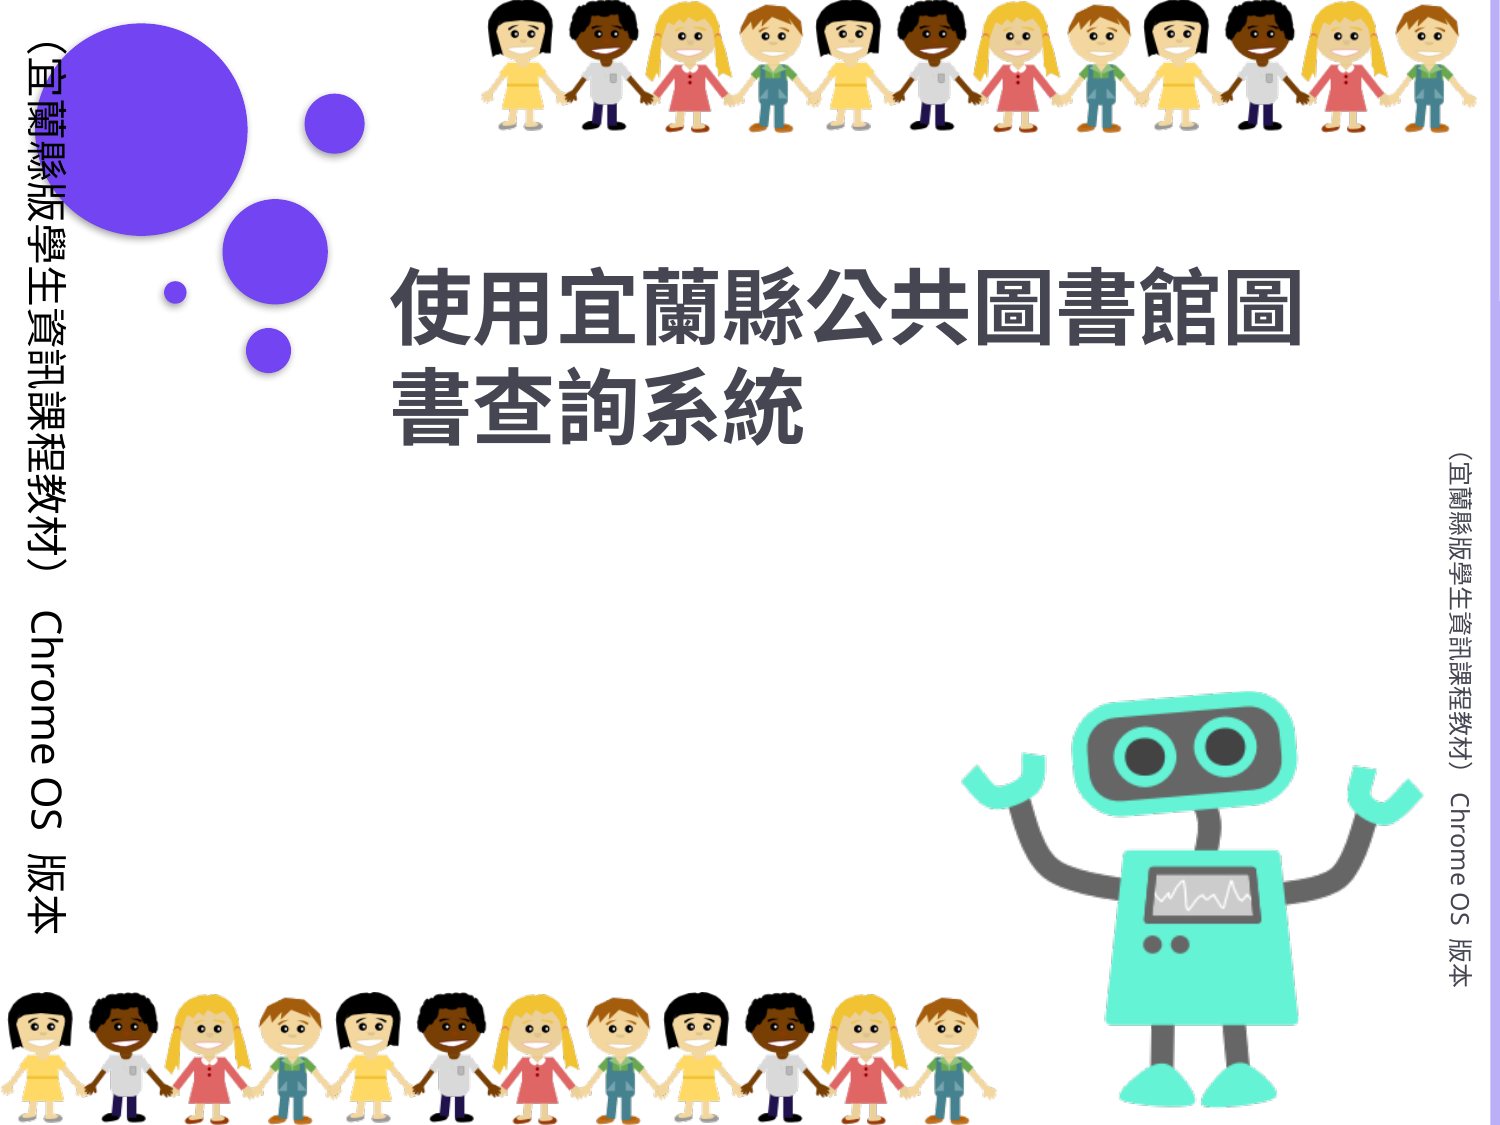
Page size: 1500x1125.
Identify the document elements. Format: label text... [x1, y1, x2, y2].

footer （宜蘭縣版學生資訊課程教材）Chrome OS 版本 [1429, 421, 1493, 1018]
picture [480, 0, 1477, 133]
picture [0, 691, 1425, 1125]
title 使用宜蘭縣公共圖書館圖書查詢系統 [375, 152, 1388, 464]
